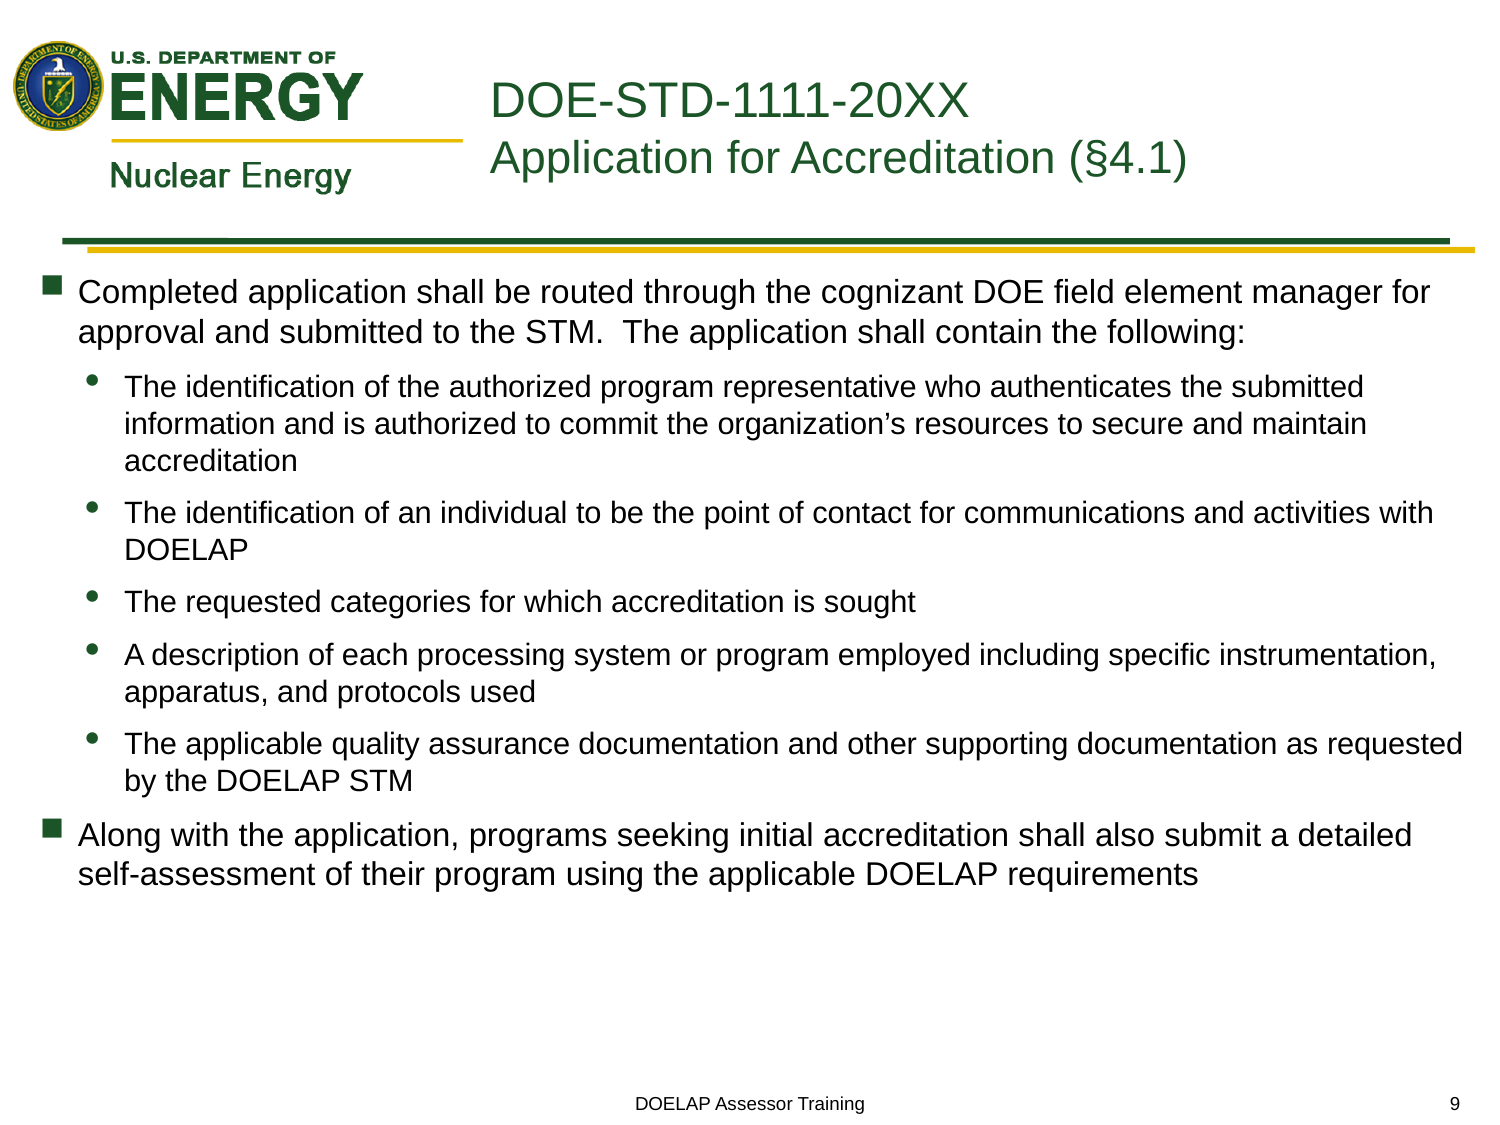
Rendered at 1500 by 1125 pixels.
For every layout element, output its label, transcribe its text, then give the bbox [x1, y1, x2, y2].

list Completed application shall be routed through the cognizant DOE field element manager for approval and submitted to the STM. The application shall contain the following: The identification of the authorized program representative who authenticates the submitted information and is authorized to commit the organization’s resources to secure and maintain accreditation The identification of an individual to be the point of contact for communications and activities with DOELAP The requested categories for which accreditation is sought A description of each processing system or program employed including specific instrumentation, apparatus, and protocols used The applicable quality assurance documentation and other supporting documentation as requested by the DOELAP STM Along with the application, programs seeking initial accreditation shall also submit a detailed self-assessment of their program using the applicable DOELAP requirements [24, 262, 1488, 1085]
title DOE-STD-1111-20XX Application for Accreditation (§4.1) [474, 24, 1426, 226]
footer DOELAP Assessor Training [512, 1084, 988, 1125]
picture [12, 14, 463, 263]
